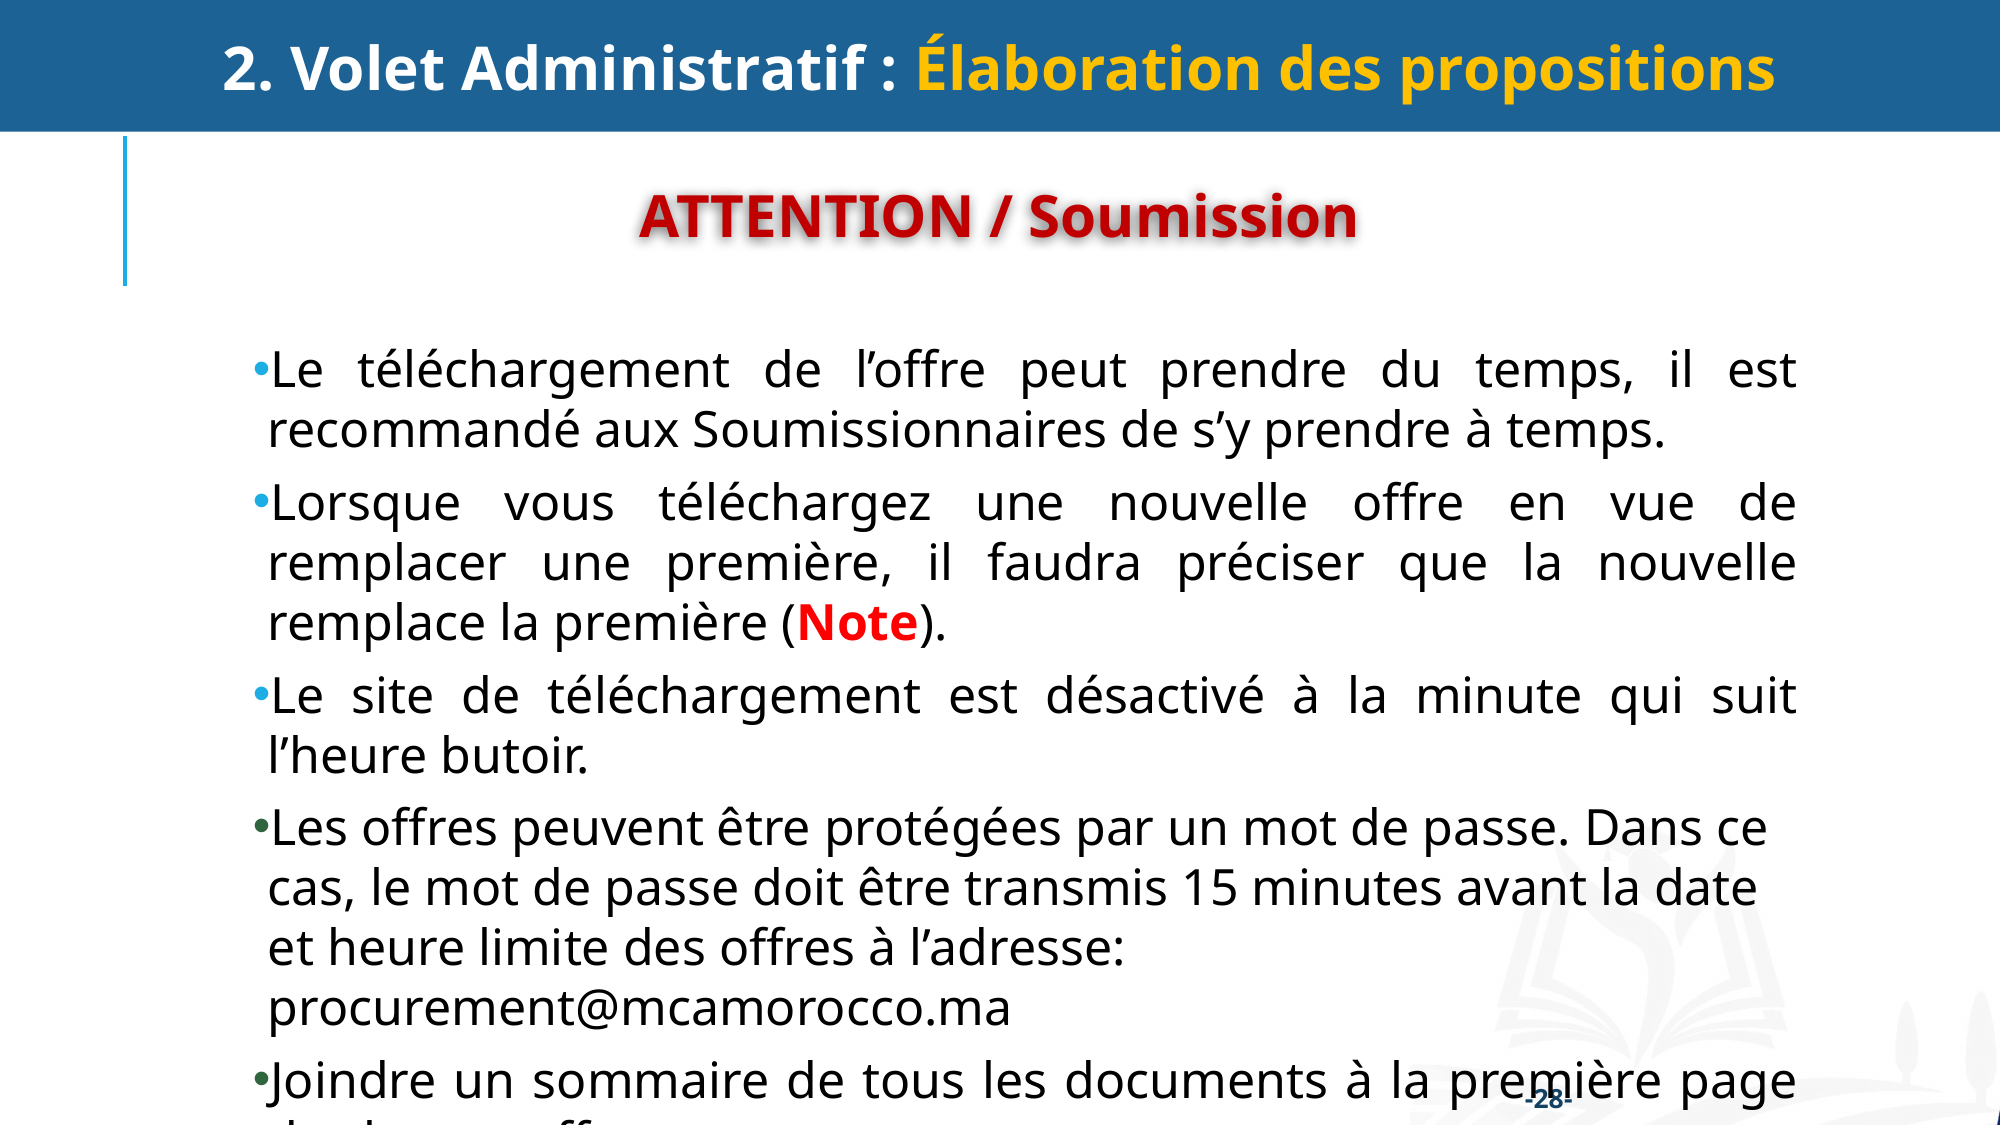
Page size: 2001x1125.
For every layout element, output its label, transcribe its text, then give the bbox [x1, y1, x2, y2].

text_box 2. Volet Administratif : Élaboration des propositions [0, 0, 2000, 133]
picture [1409, 759, 2000, 1125]
text_box Le téléchargement de l’offre peut prendre du temps, il est recommandé aux Soumissionnaires de s’y prendre à temps. Lorsque vous téléchargez une nouvelle offre en vue de remplacer une première, il faudra préciser que la nouvelle remplace la première (Note). Le site de téléchargement est désactivé à la minute qui suit l’heure butoir. Les offres peuvent être protégées par un mot de passe. Dans ce cas, le mot de passe doit être transmis 15 minutes avant la date et heure limite des offres à l’adresse: procurement@mcamorocco.ma Joindre un sommaire de tous les documents à la première page de chaque offre [238, 330, 1814, 1054]
text_box ATTENTION / Soumission [326, 172, 1674, 256]
